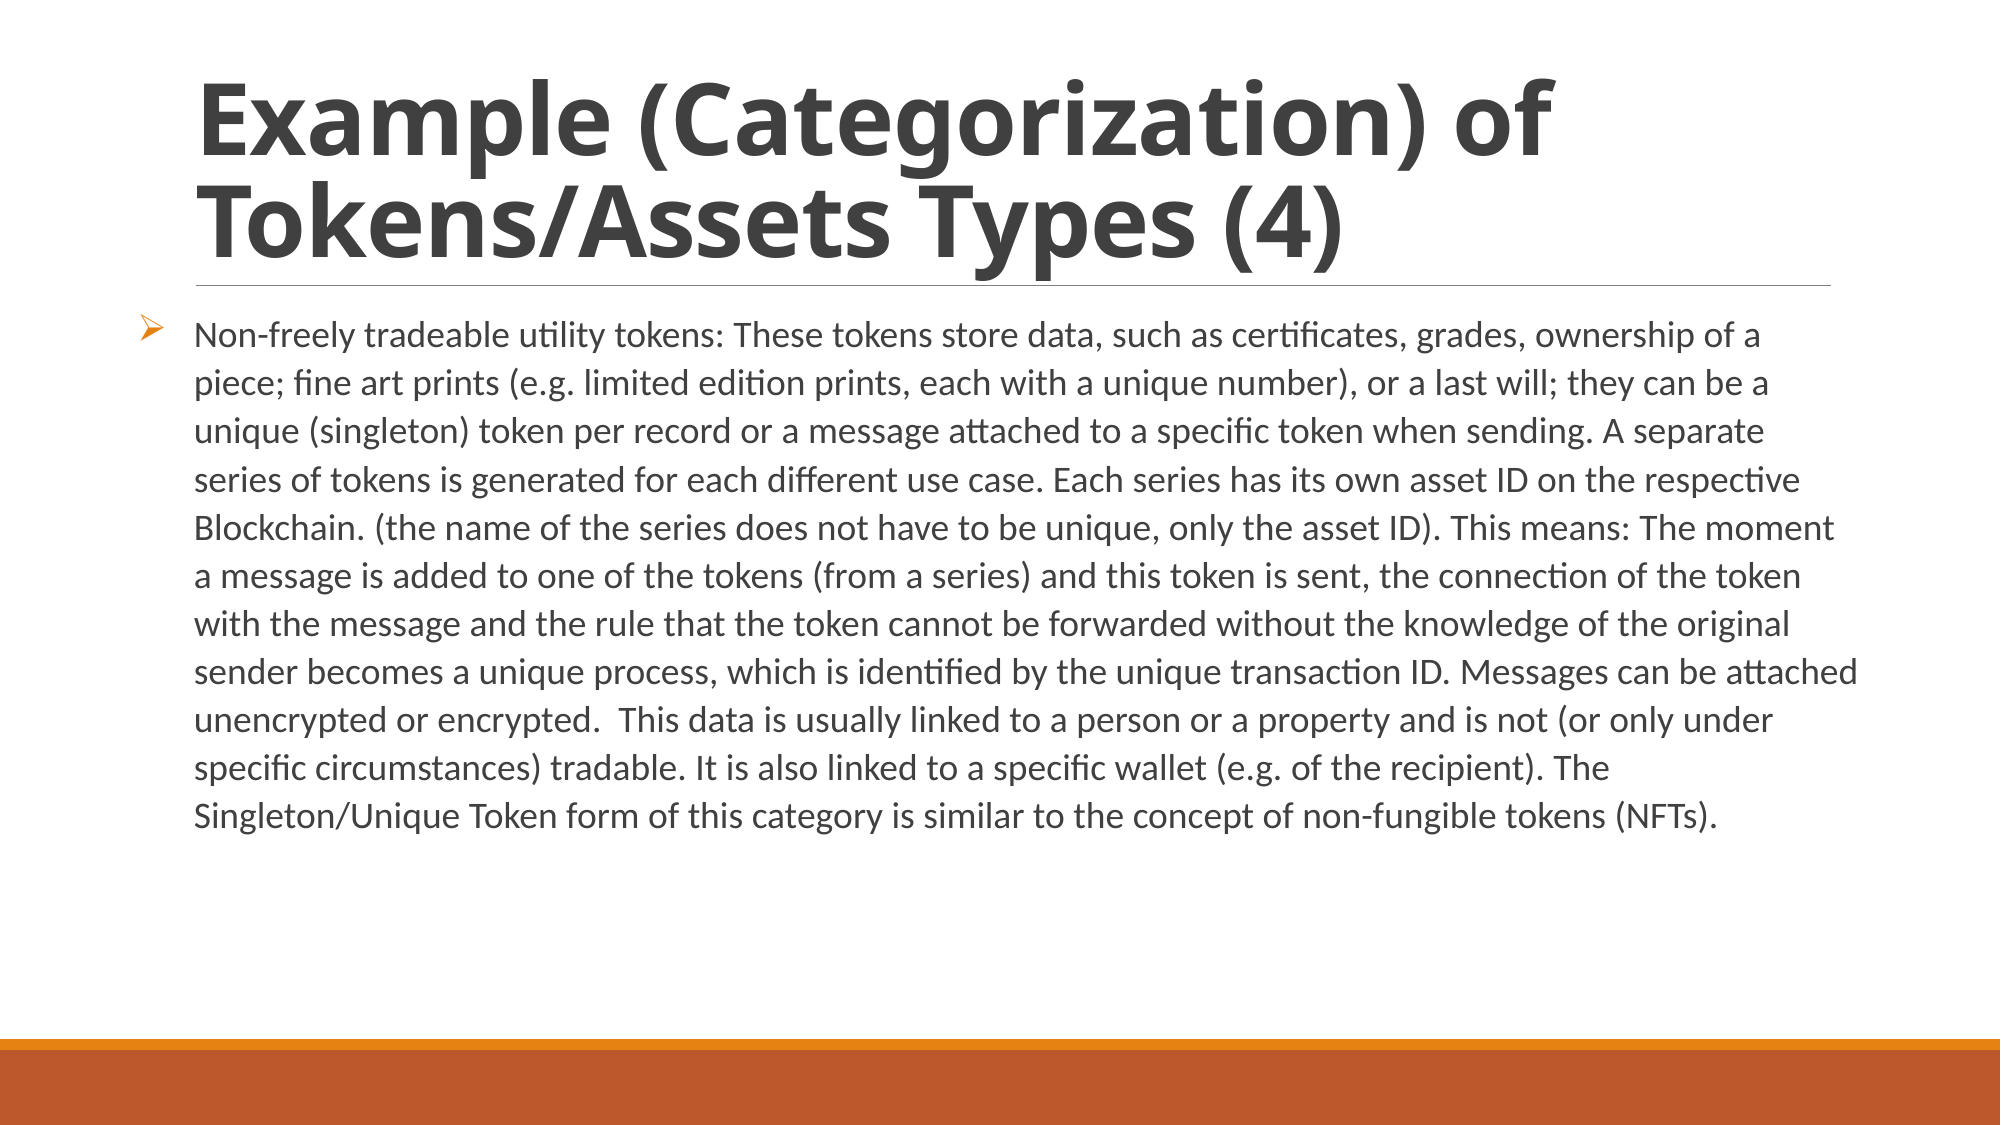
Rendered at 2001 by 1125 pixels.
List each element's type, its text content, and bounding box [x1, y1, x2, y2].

title Example (Categorization) of Tokens/Assets Types (4) [180, 47, 1830, 285]
list Non-freely tradeable utility tokens: These tokens store data, such as certificates, grades, ownership of a piece; fine art prints (e.g. limited edition prints, each with a unique number), or a last will; they can be a unique (singleton) token per record or a message attached to a specific token when sending. A separate series of tokens is generated for each different use case. Each series has its own asset ID on the respective Blockchain. (the name of the series does not have to be unique, only the asset ID). This means: The moment a message is added to one of the tokens (from a series) and this token is sent, the connection of the token with the message and the rule that the token cannot be forwarded without the knowledge of the original sender becomes a unique process, which is identified by the unique transaction ID. Messages can be attached unencrypted or encrypted. This data is usually linked to a person or a property and is not (or only under specific circumstances) tradable. It is also linked to a specific wallet (e.g. of the recipient). The Singleton/Unique Token form of this category is similar to the concept of non-fungible tokens (NFTs). [137, 299, 1863, 1107]
